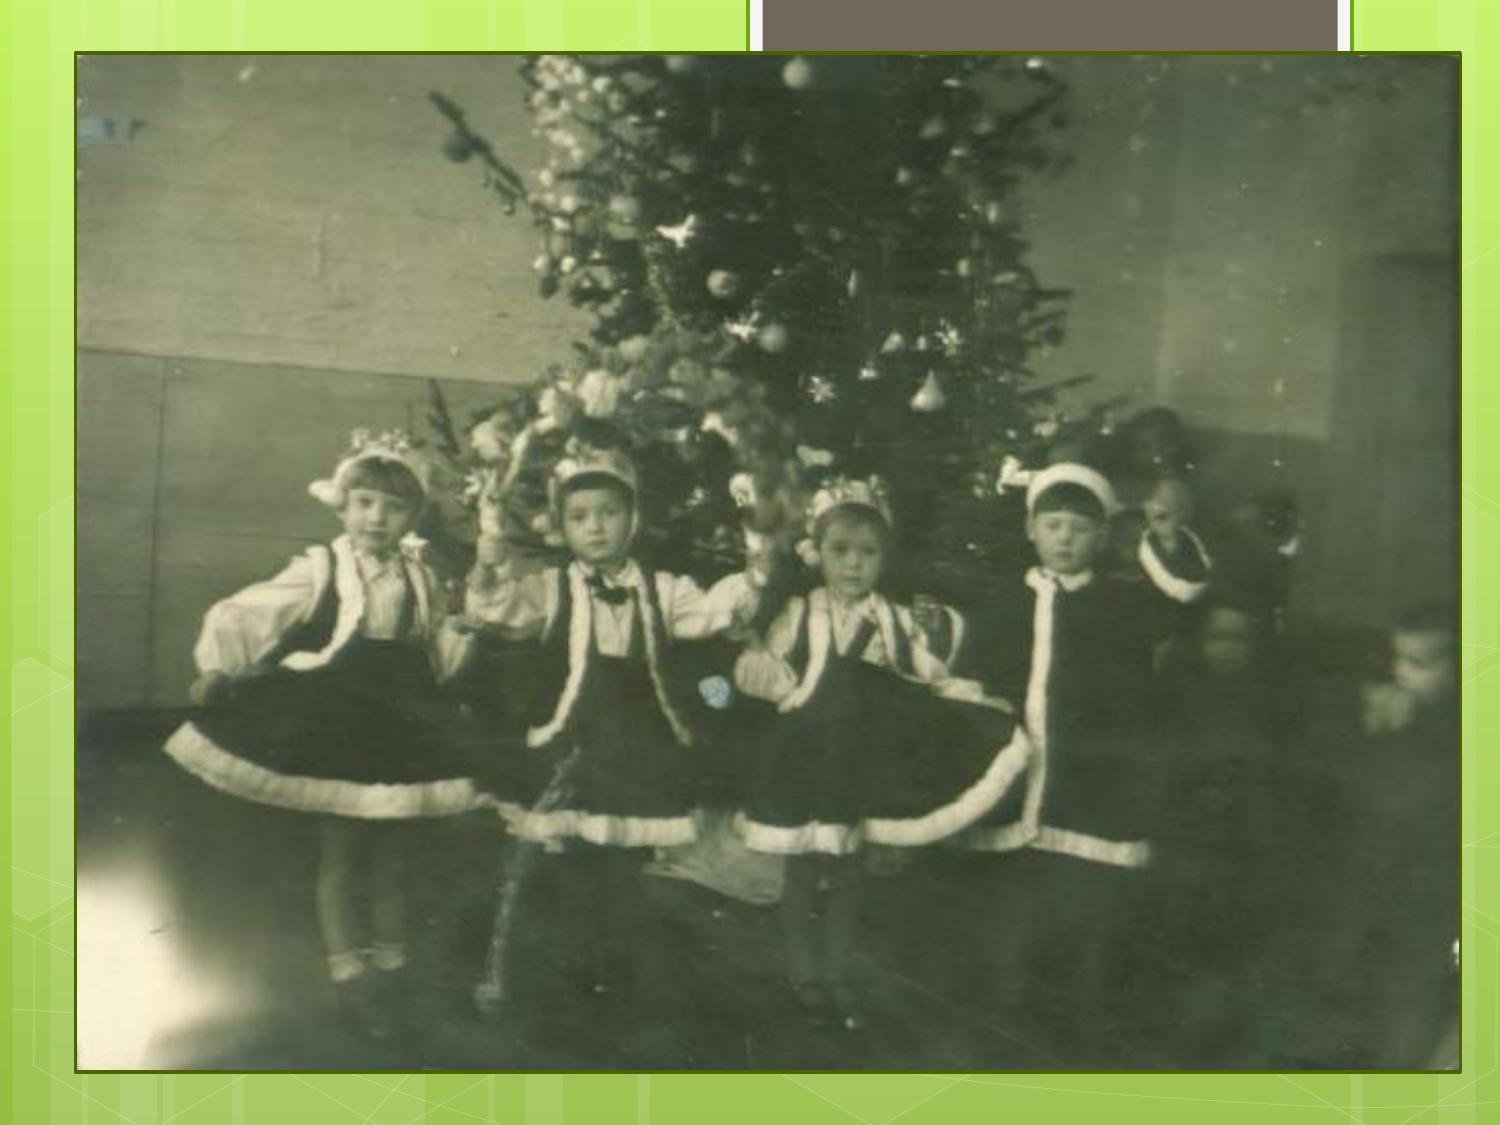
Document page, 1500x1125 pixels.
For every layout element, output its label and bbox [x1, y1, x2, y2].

list [76, 54, 1459, 1071]
